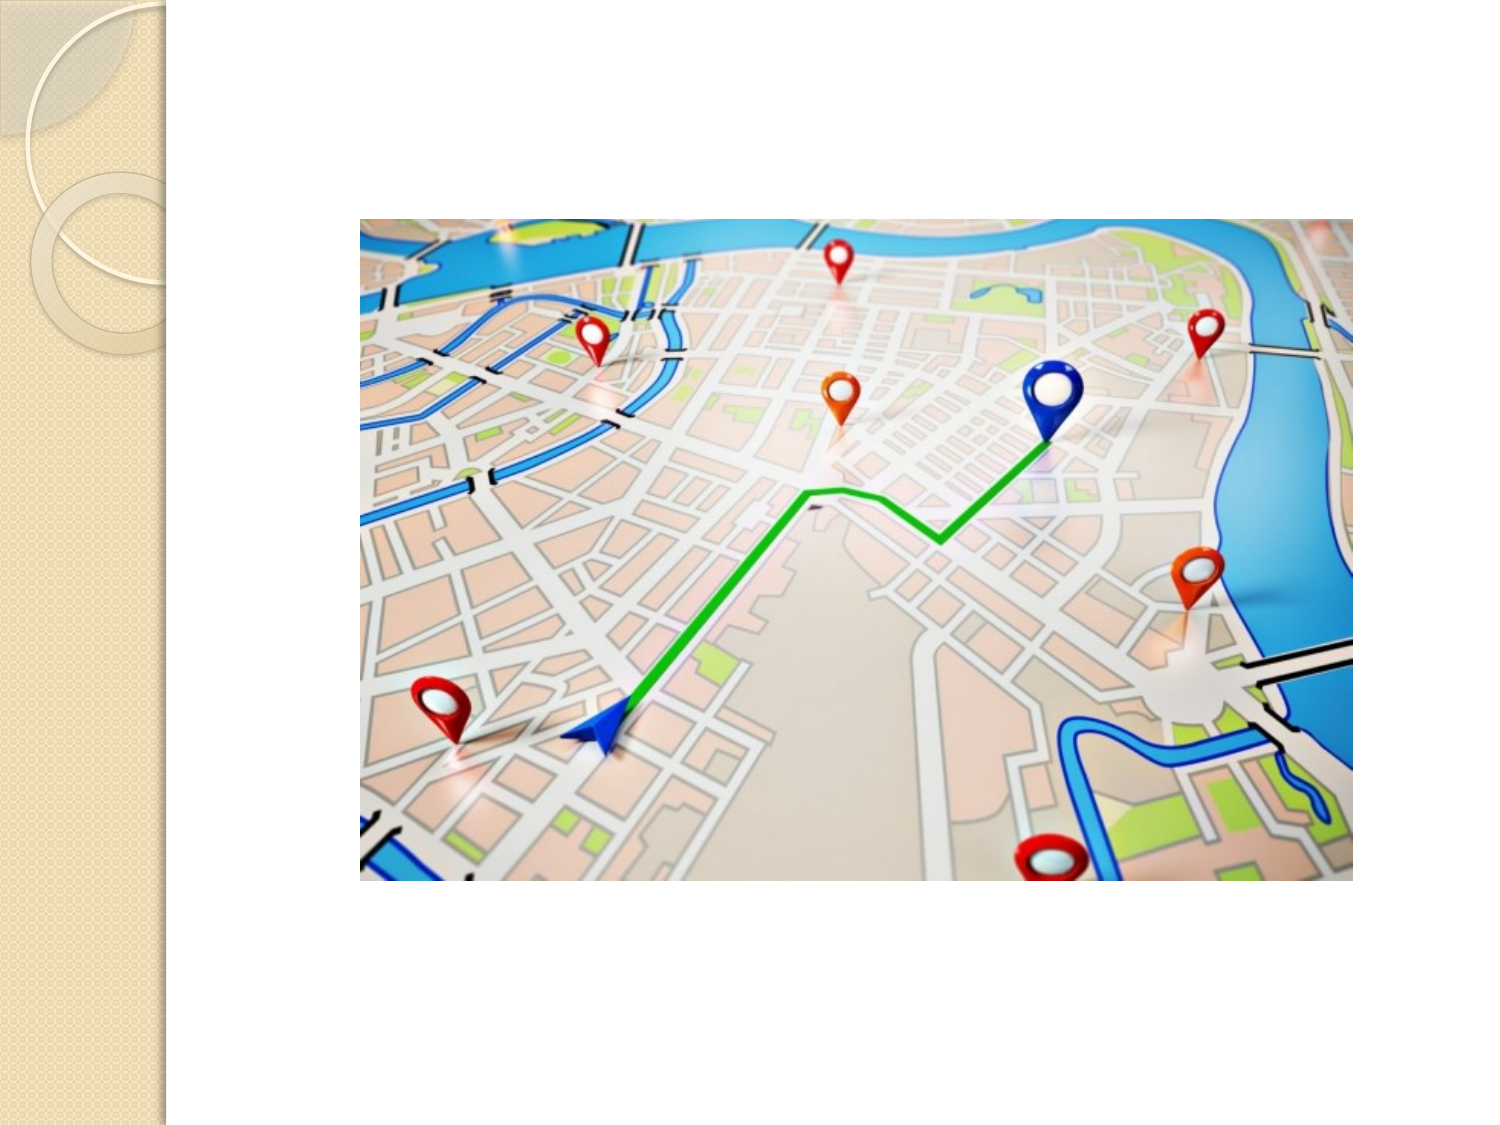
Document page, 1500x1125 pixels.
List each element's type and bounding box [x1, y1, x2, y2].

list [359, 219, 1353, 882]
